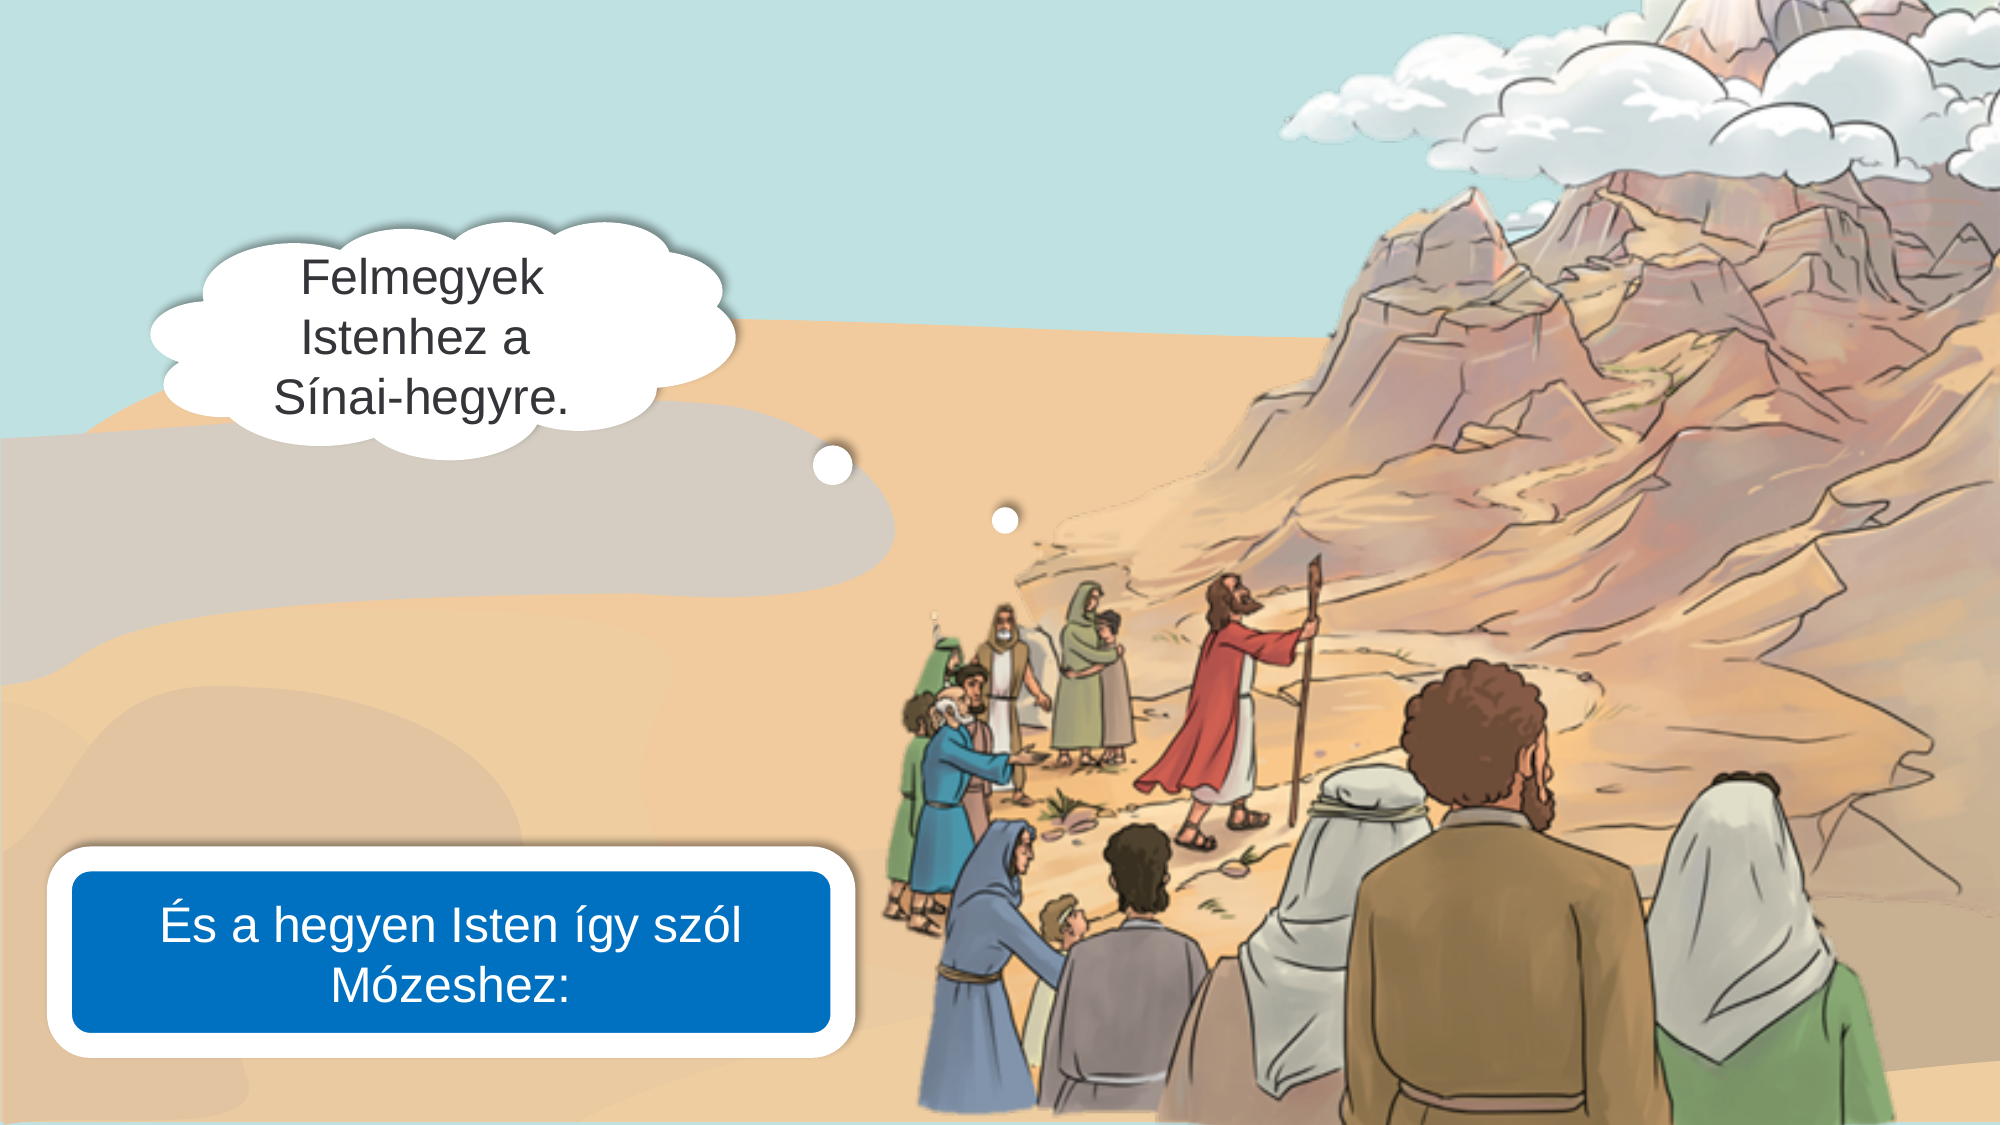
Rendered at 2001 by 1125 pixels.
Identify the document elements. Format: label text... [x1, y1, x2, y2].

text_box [0, 318, 785, 1125]
text_box Felmegyek Istenhez a Sínai-hegyre. [156, 221, 730, 318]
picture [785, 0, 2000, 1125]
